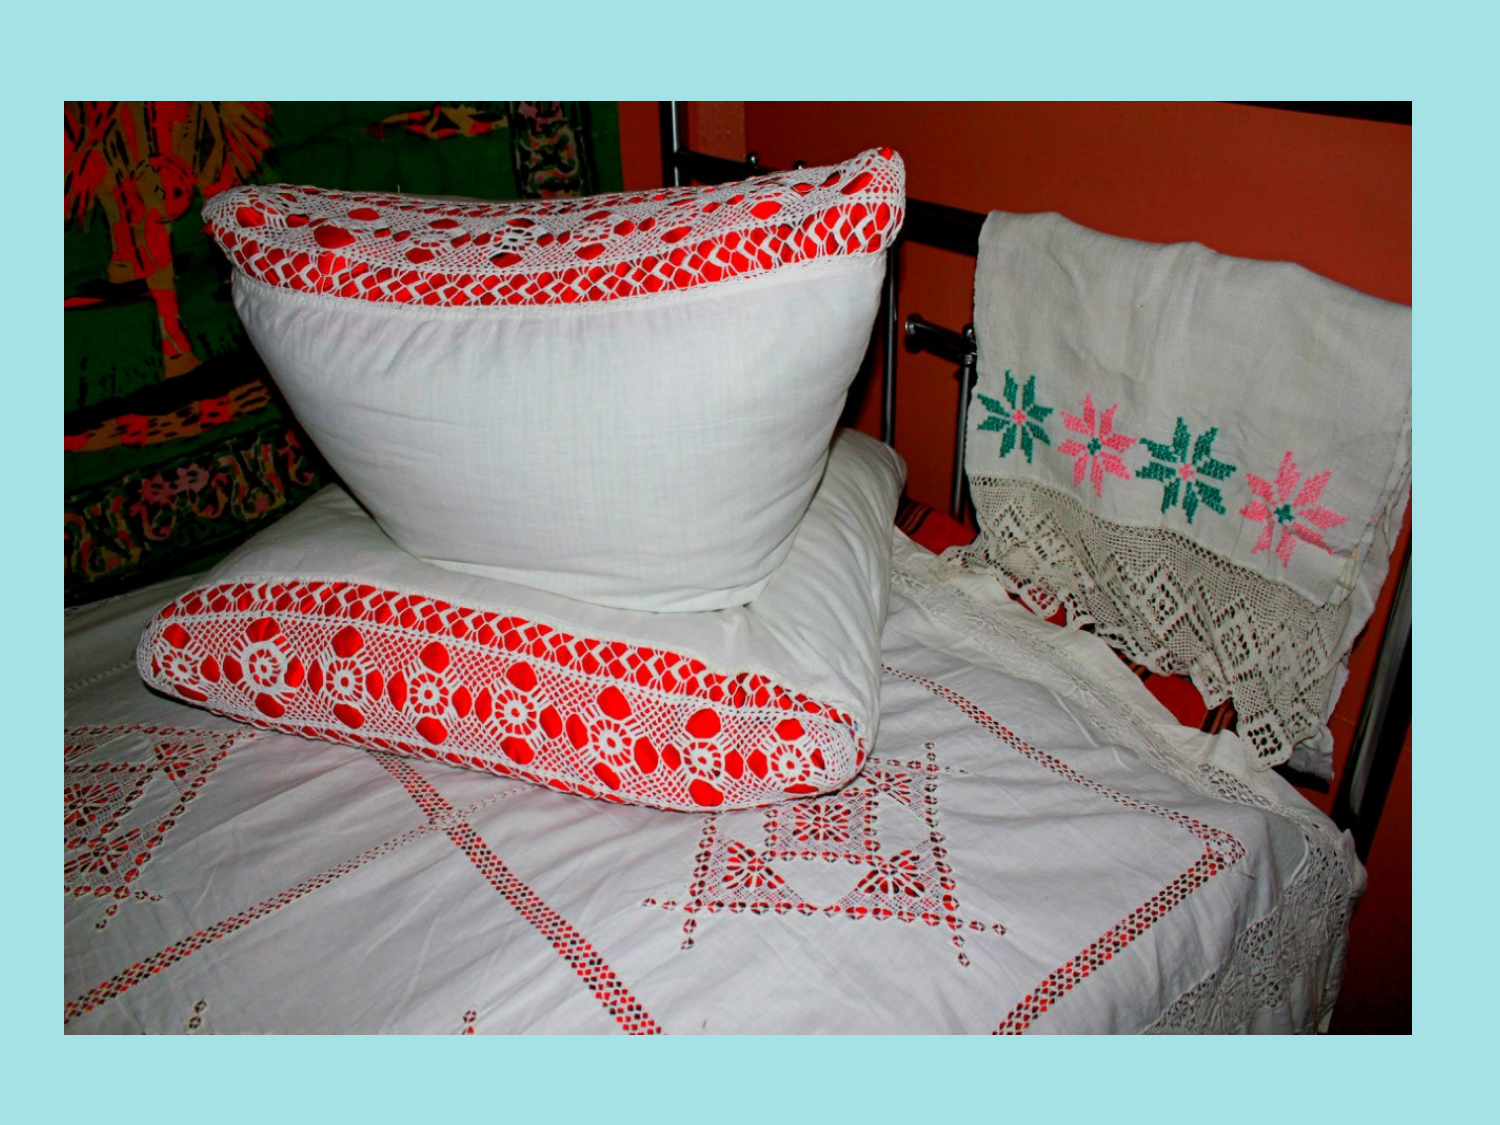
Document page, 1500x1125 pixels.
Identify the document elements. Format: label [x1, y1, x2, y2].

list [64, 101, 1412, 1036]
